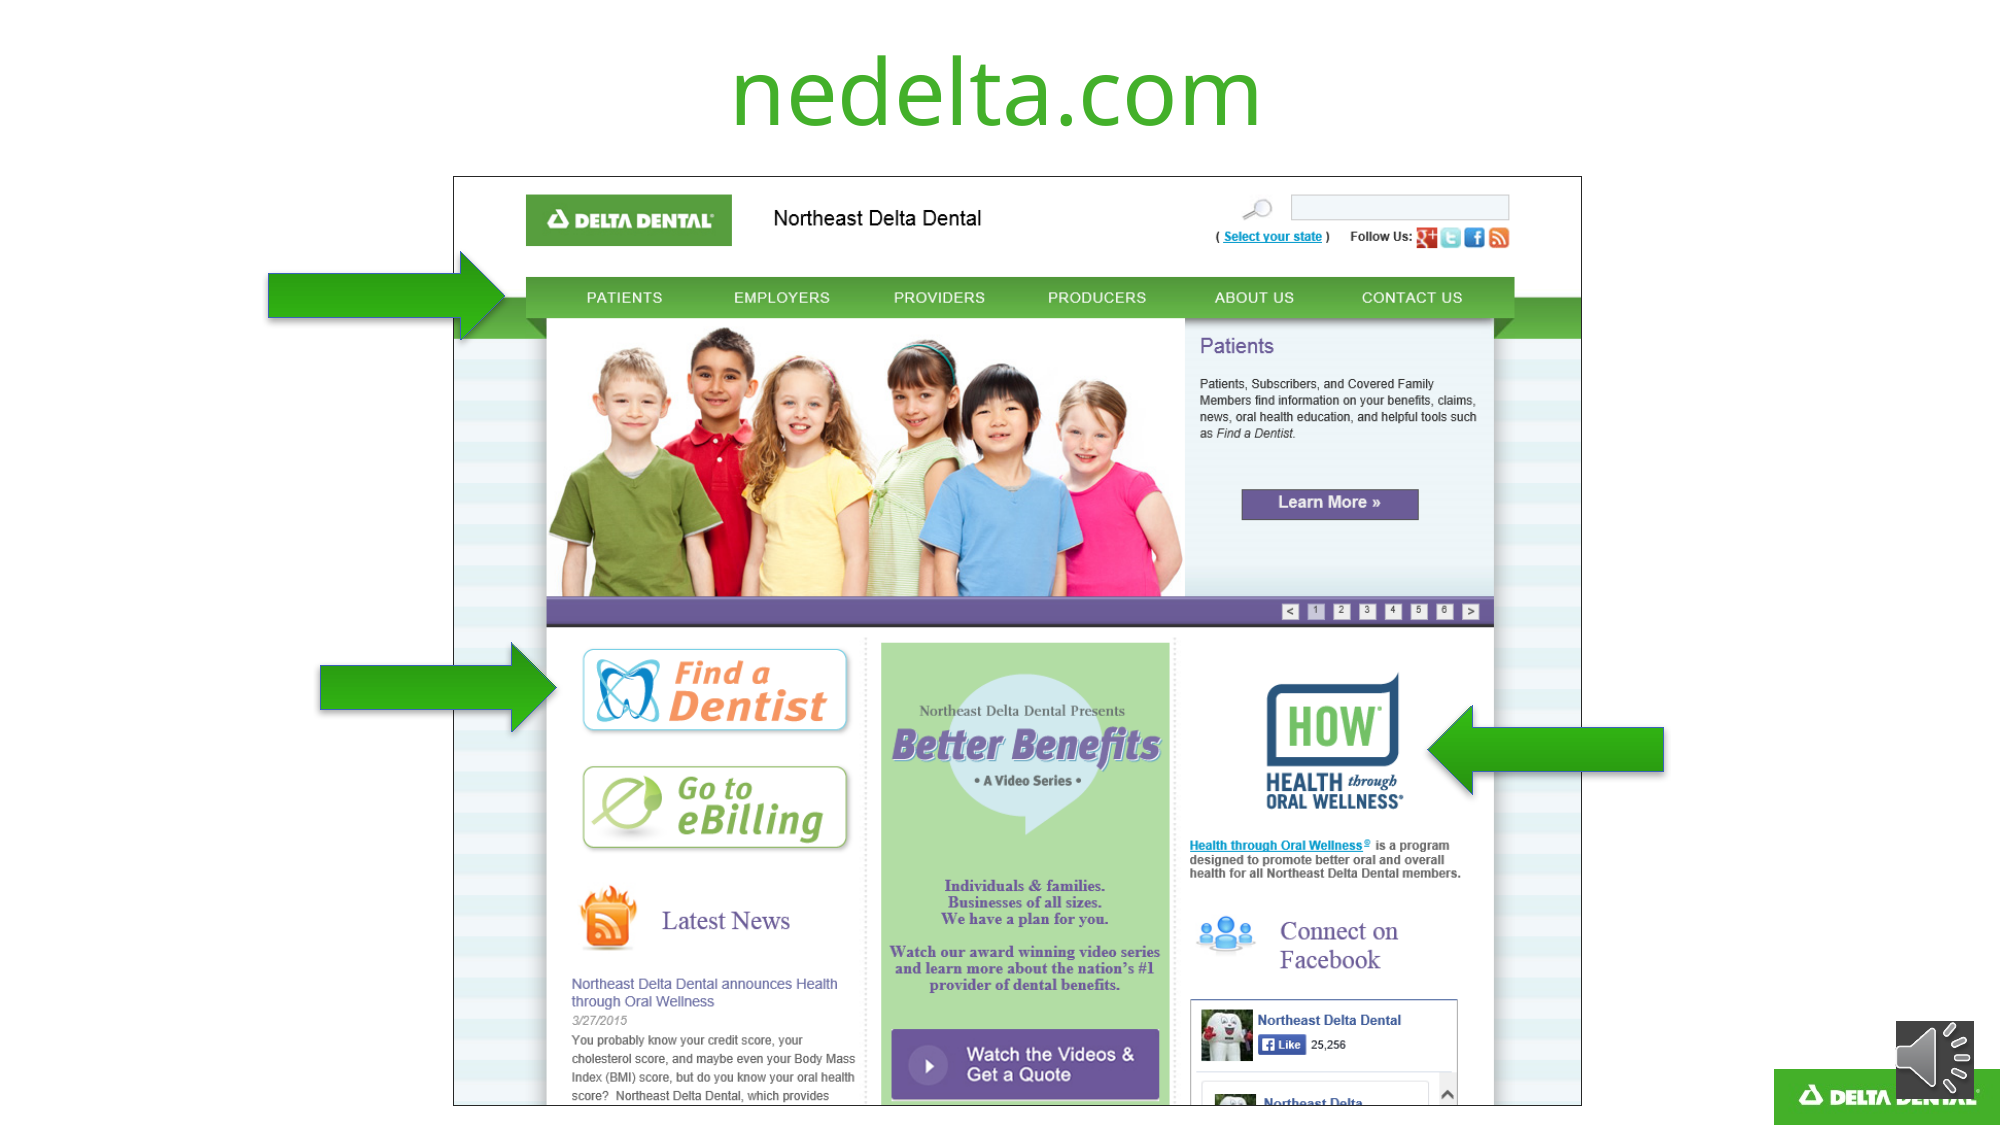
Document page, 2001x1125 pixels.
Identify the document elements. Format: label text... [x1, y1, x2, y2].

text_box [268, 273, 447, 318]
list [452, 176, 1582, 1107]
text_box [1587, 727, 1664, 772]
title nedelta.com [55, 25, 1939, 166]
picture [1774, 1019, 2000, 1125]
text_box [320, 665, 447, 710]
